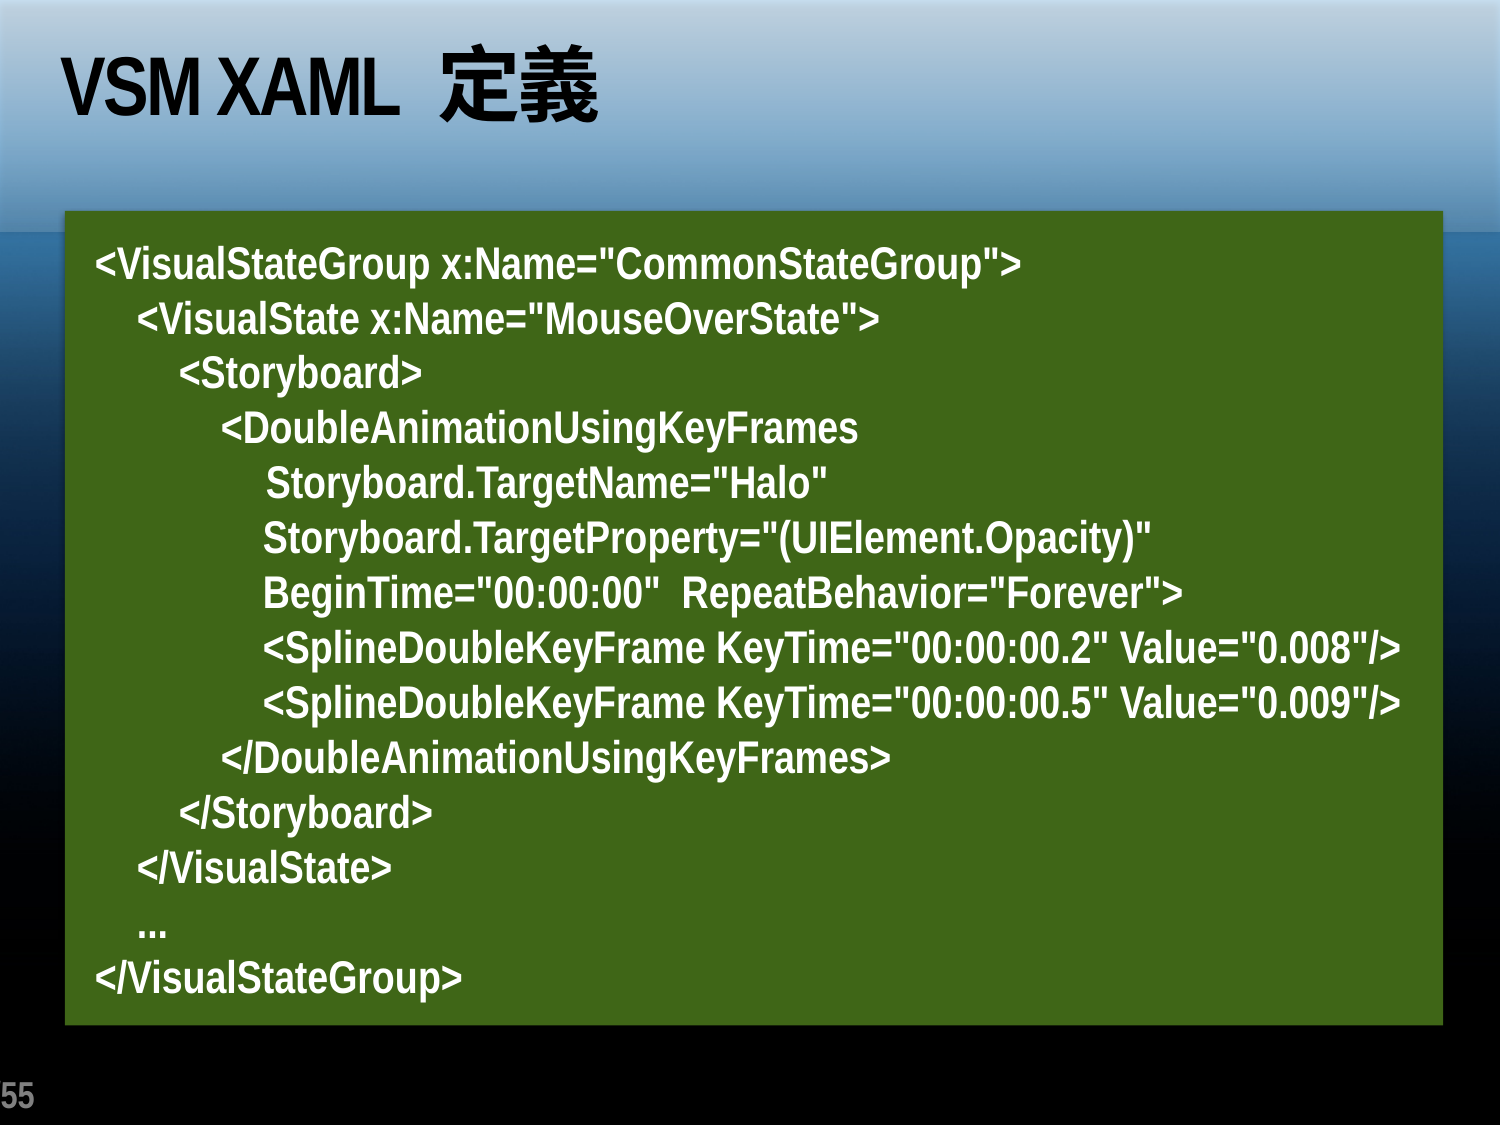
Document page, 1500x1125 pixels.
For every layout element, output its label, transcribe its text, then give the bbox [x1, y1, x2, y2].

title VSM XAML 定義 [60, 35, 1436, 137]
text_box <VisualStateGroup x:Name="CommonStateGroup"> <VisualState x:Name="MouseOverState"> <Storyboard> <DoubleAnimationUsingKeyFrames Storyboard.TargetName="Halo" Storyboard.TargetProperty="(UIElement.Opacity)" BeginTime="00:00:00" RepeatBehavior="Forever"> <SplineDoubleKeyFrame KeyTime="00:00:00.2" Value="0.008"/> <SplineDoubleKeyFrame KeyTime="00:00:00.5" Value="0.009"/> </DoubleAnimationUsingKeyFrames> </Storyboard> </VisualState> ... </VisualStateGroup> [64, 210, 1444, 1026]
picture [0, 232, 1500, 1125]
